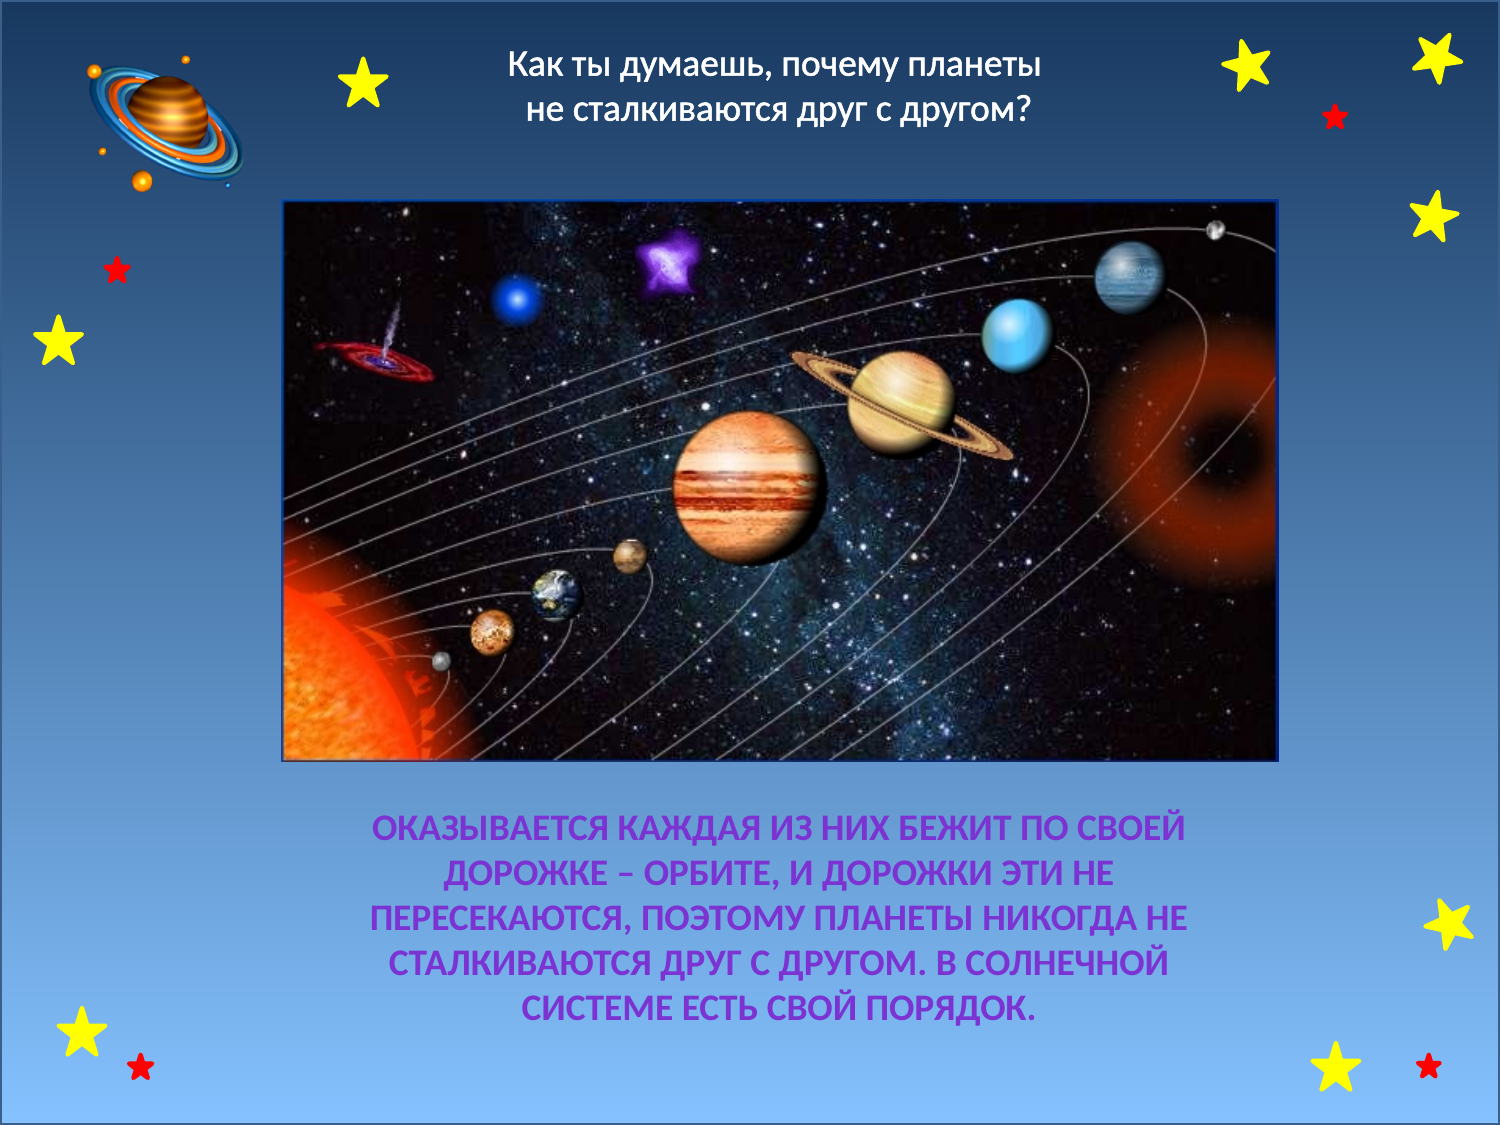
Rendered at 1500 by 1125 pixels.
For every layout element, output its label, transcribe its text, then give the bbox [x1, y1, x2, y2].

text_box [56, 1005, 108, 1057]
text_box [126, 1052, 155, 1080]
text_box [1256, 50, 1271, 85]
text_box [1310, 1040, 1362, 1092]
text_box [1423, 898, 1474, 952]
text_box [1409, 189, 1460, 243]
text_box [103, 255, 131, 283]
picture [280, 198, 1279, 762]
text_box [1412, 32, 1464, 85]
text_box [33, 314, 84, 365]
text_box Как ты думаешь, почему планеты не сталкиваются друг с другом? Оказывается каждая из них бежит по своей дорожке – орбите, и дорожки эти не пересекаются, поэтому планеты никогда не сталкиваются друг с другом. В солнечной системе есть свой порядок. [303, 0, 1256, 197]
text_box [1415, 1052, 1442, 1079]
picture [82, 46, 247, 210]
text_box [1322, 103, 1348, 129]
text_box [1256, 0, 1500, 1125]
text_box [0, 0, 303, 1125]
text_box Как ты думаешь, почему планеты не сталкиваются друг с другом? Оказывается каждая из них бежит по своей дорожке – орбите, и дорожки эти не пересекаются, поэтому планеты никогда не сталкиваются друг с другом. В солнечной системе есть свой порядок. [303, 769, 1256, 1125]
